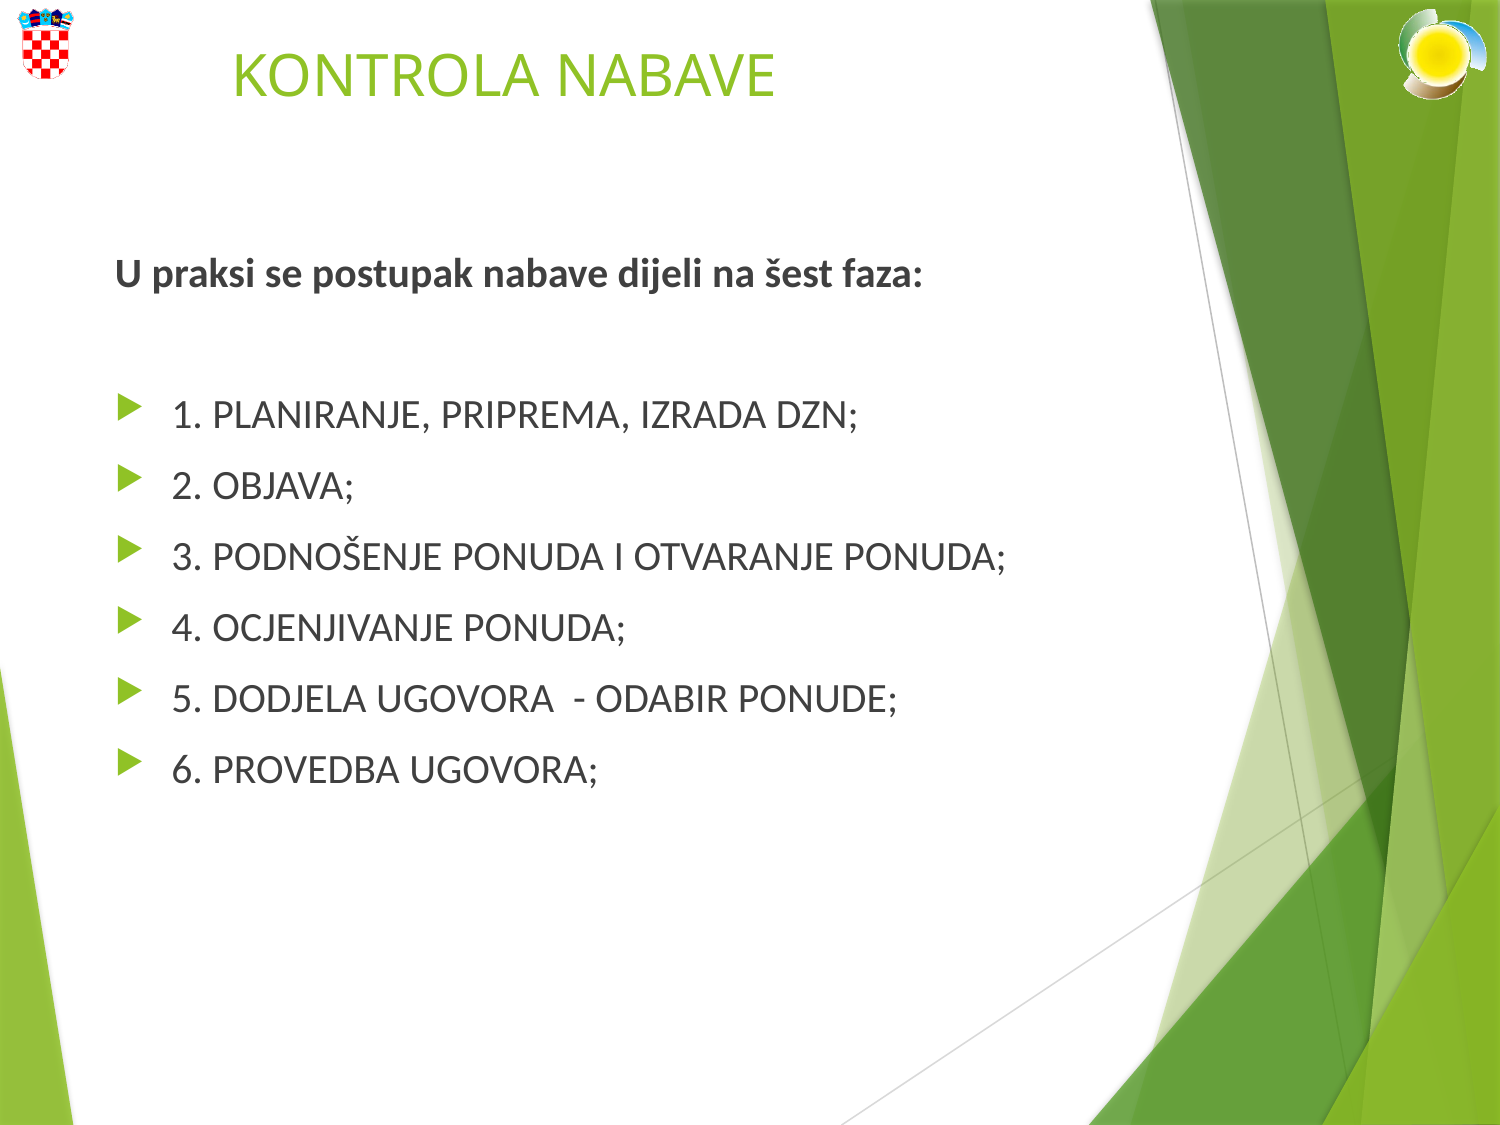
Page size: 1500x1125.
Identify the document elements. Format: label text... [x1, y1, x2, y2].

list U praksi se postupak nabave dijeli na šest faza: 1. PLANIRANJE, PRIPREMA, IZRADA DZN; 2. OBJAVA; 3. PODNOŠENJE PONUDA I OTVARANJE PONUDA; 4. OCJENJIVANJE PONUDA; 5. DODJELA UGOVORA - ODABIR PONUDE; 6. PROVEDBA UGOVORA; [99, 237, 1182, 1094]
title KONTROLA NABAVE [99, 30, 1182, 187]
picture [17, 7, 74, 79]
picture [1397, 7, 1487, 100]
